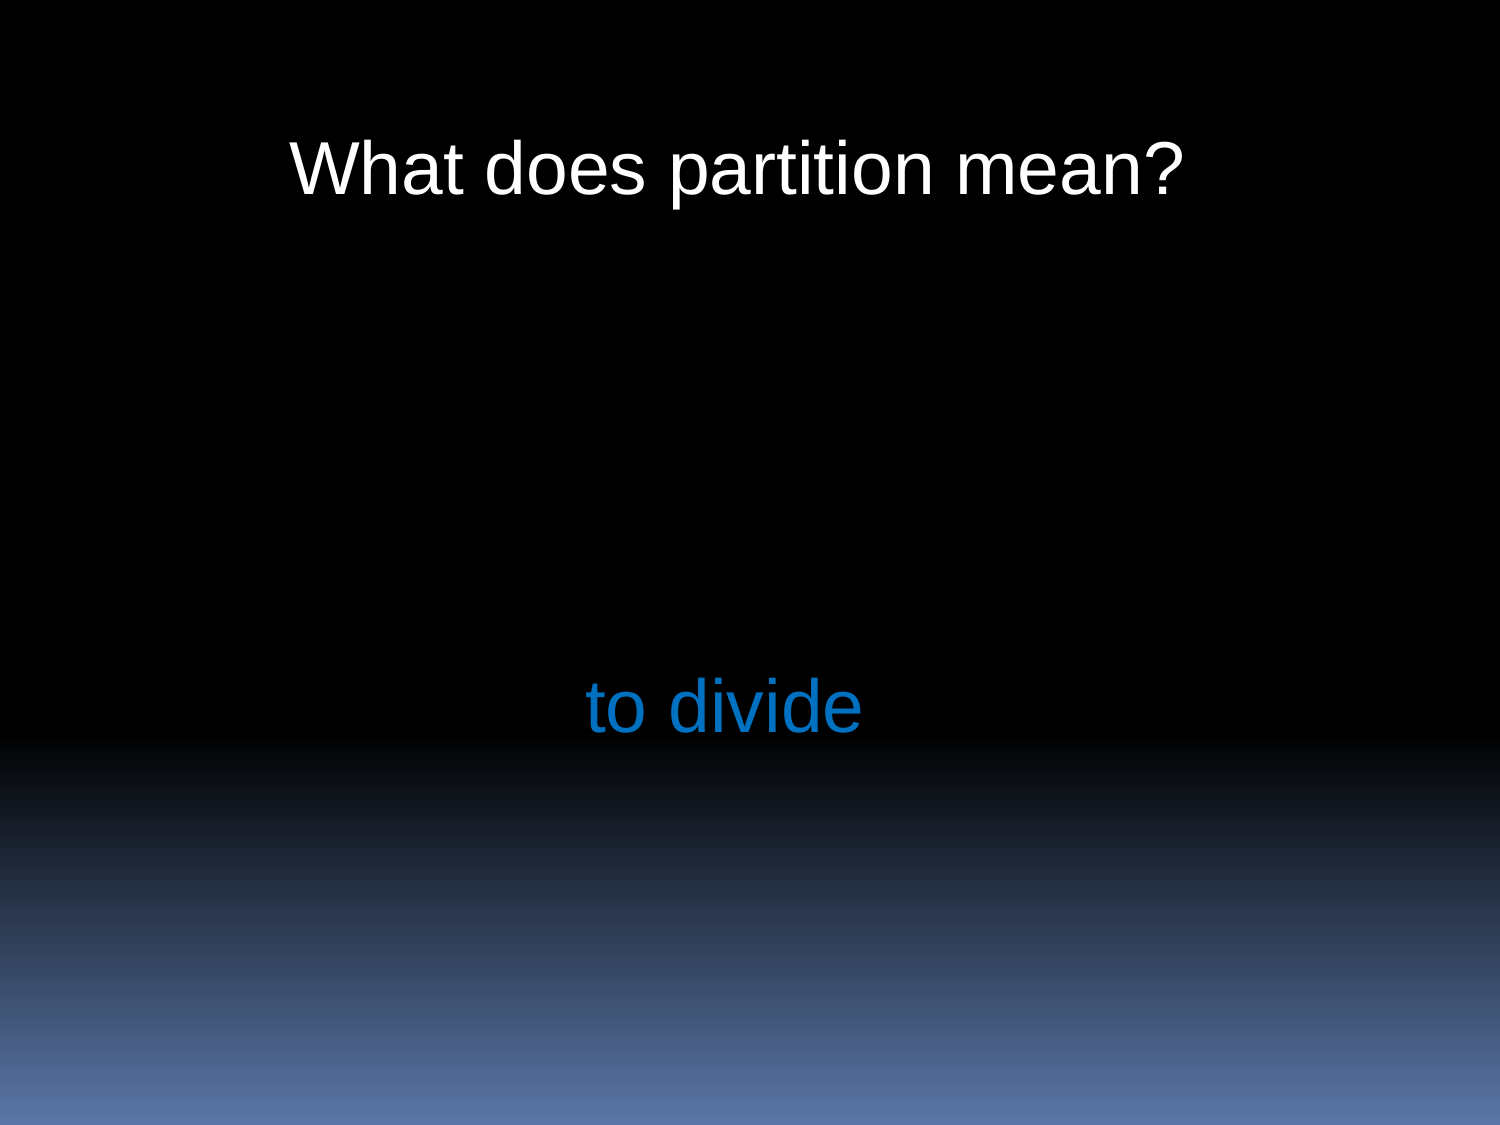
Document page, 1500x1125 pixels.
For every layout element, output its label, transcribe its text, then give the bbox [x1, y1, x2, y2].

text_box What does partition mean? [75, 112, 1400, 308]
text_box to divide [225, 649, 1225, 755]
